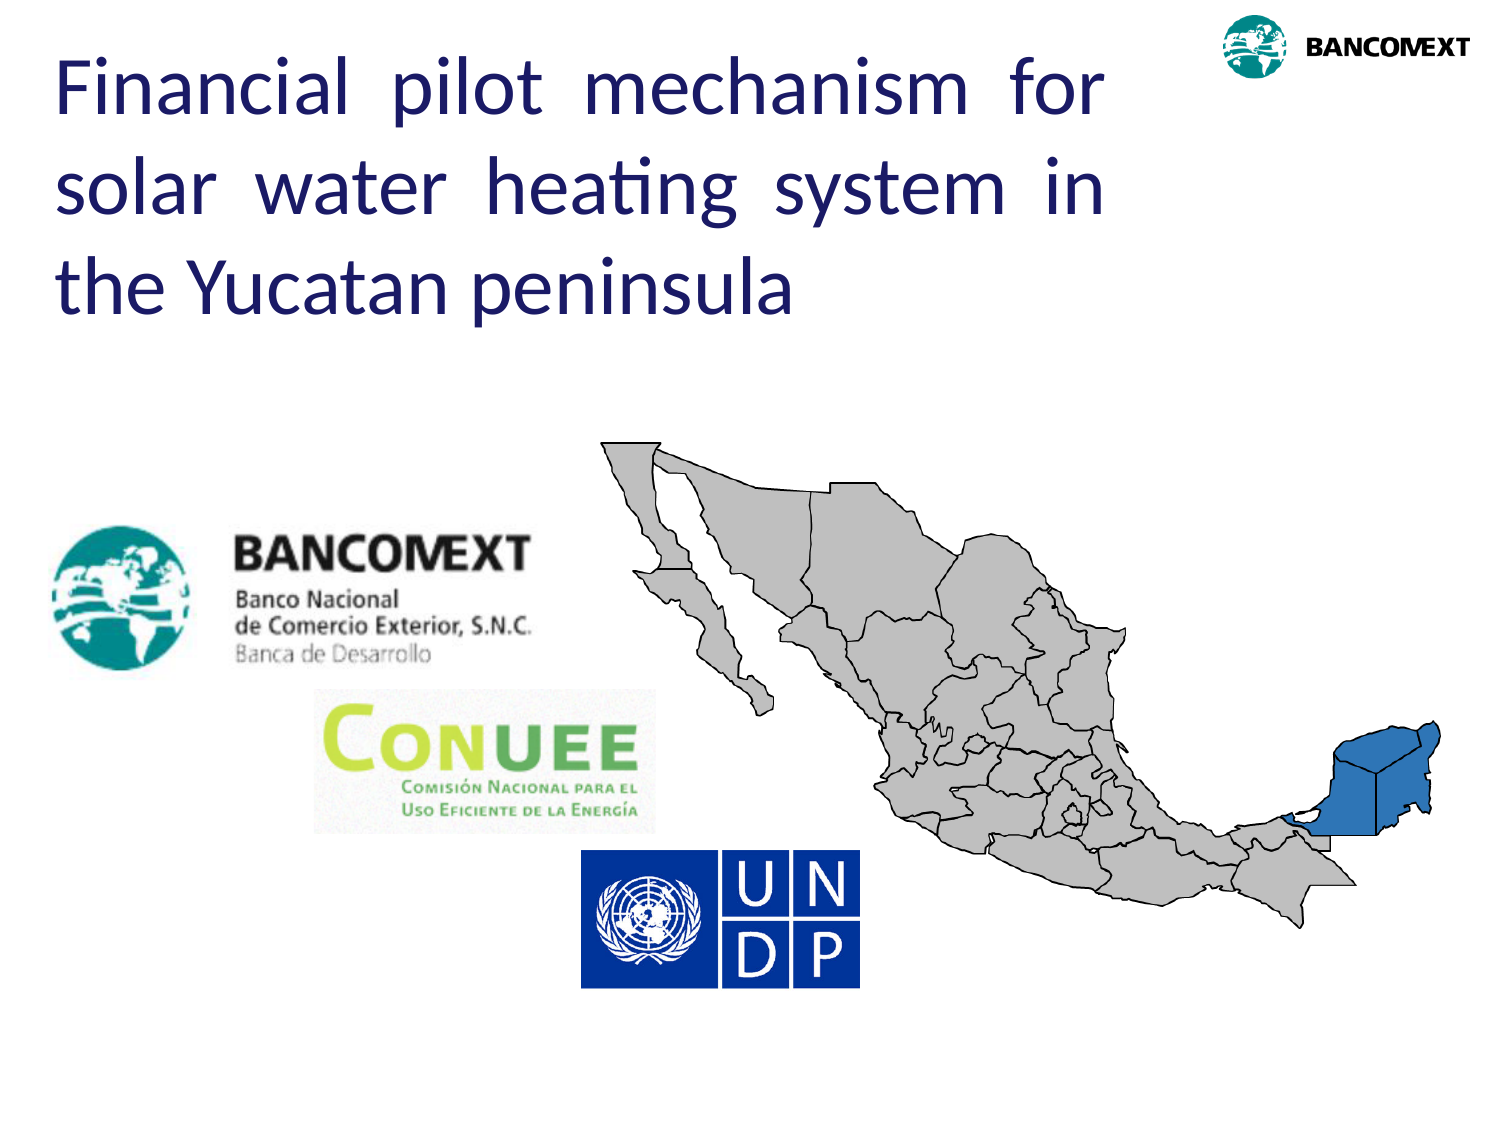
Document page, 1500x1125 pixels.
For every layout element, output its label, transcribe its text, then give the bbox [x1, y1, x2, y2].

picture [27, 441, 1441, 1002]
picture [1222, 14, 1470, 80]
title Financial pilot mechanism for solar water heating system in the Yucatan peninsula [39, 35, 1123, 327]
